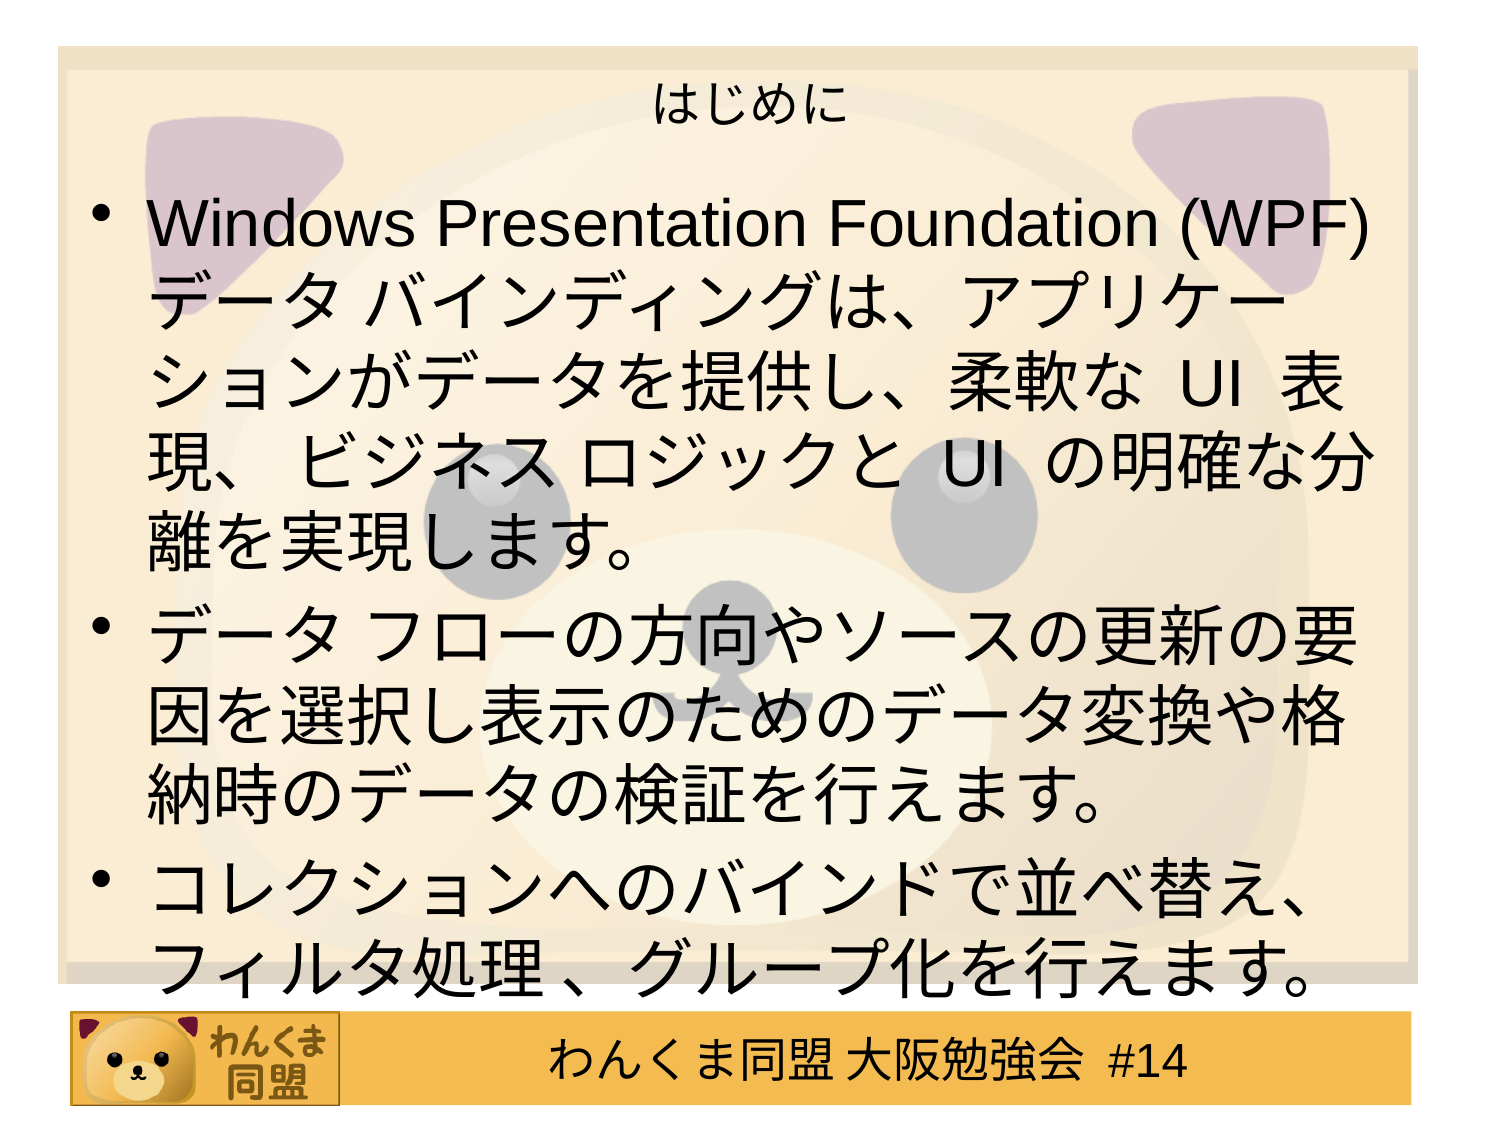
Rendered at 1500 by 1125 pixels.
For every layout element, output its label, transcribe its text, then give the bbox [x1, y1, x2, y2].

picture [58, 46, 1418, 984]
picture [70, 1011, 340, 1106]
title はじめに [74, 44, 1426, 162]
list Windows Presentation Foundation (WPF) データ バインディングは、アプリケーションがデータを提供し、柔軟な UI 表現、 ビジネス ロジックと UI の明確な分離を実現します。 データ フローの方向やソースの更新の要因を選択し表示のためのデータ変換や格納時のデータの検証を行えます。 コレクションへのバインドで並べ替え、フィルタ処理 、グループ化を行えます。 [74, 172, 1426, 1006]
